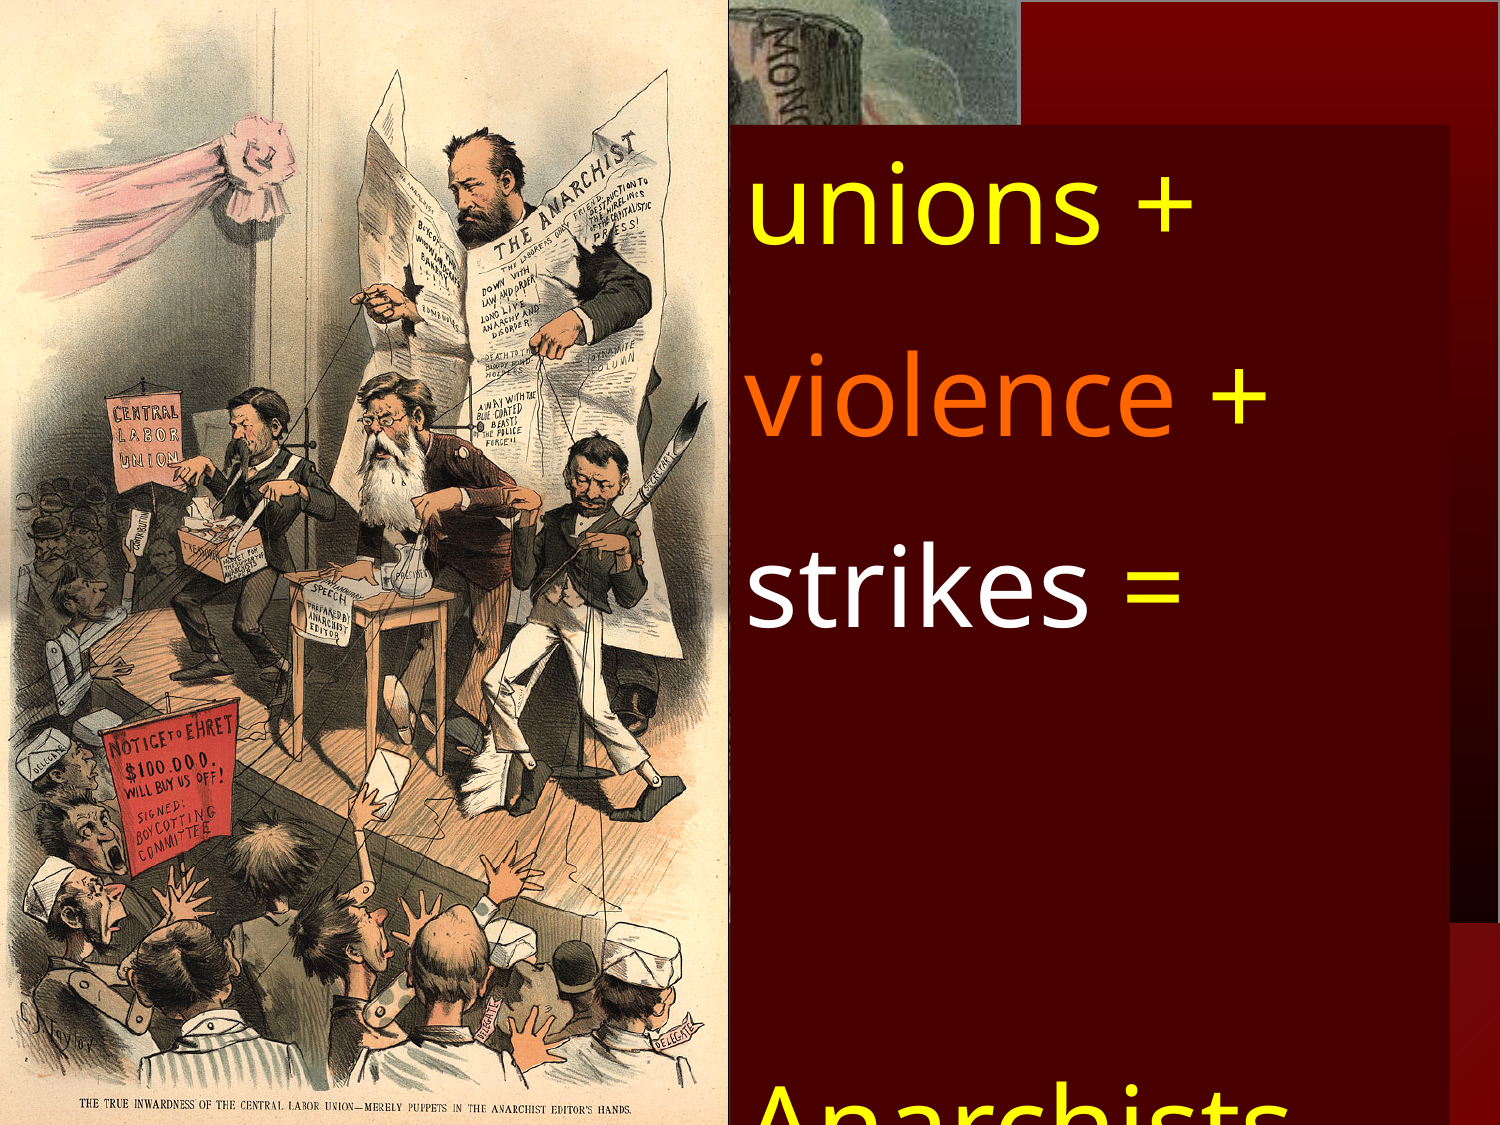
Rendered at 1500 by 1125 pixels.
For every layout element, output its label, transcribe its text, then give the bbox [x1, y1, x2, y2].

text_box unions + violence + strikes = Anarchists [733, 124, 1450, 1125]
picture [0, 0, 1017, 1125]
